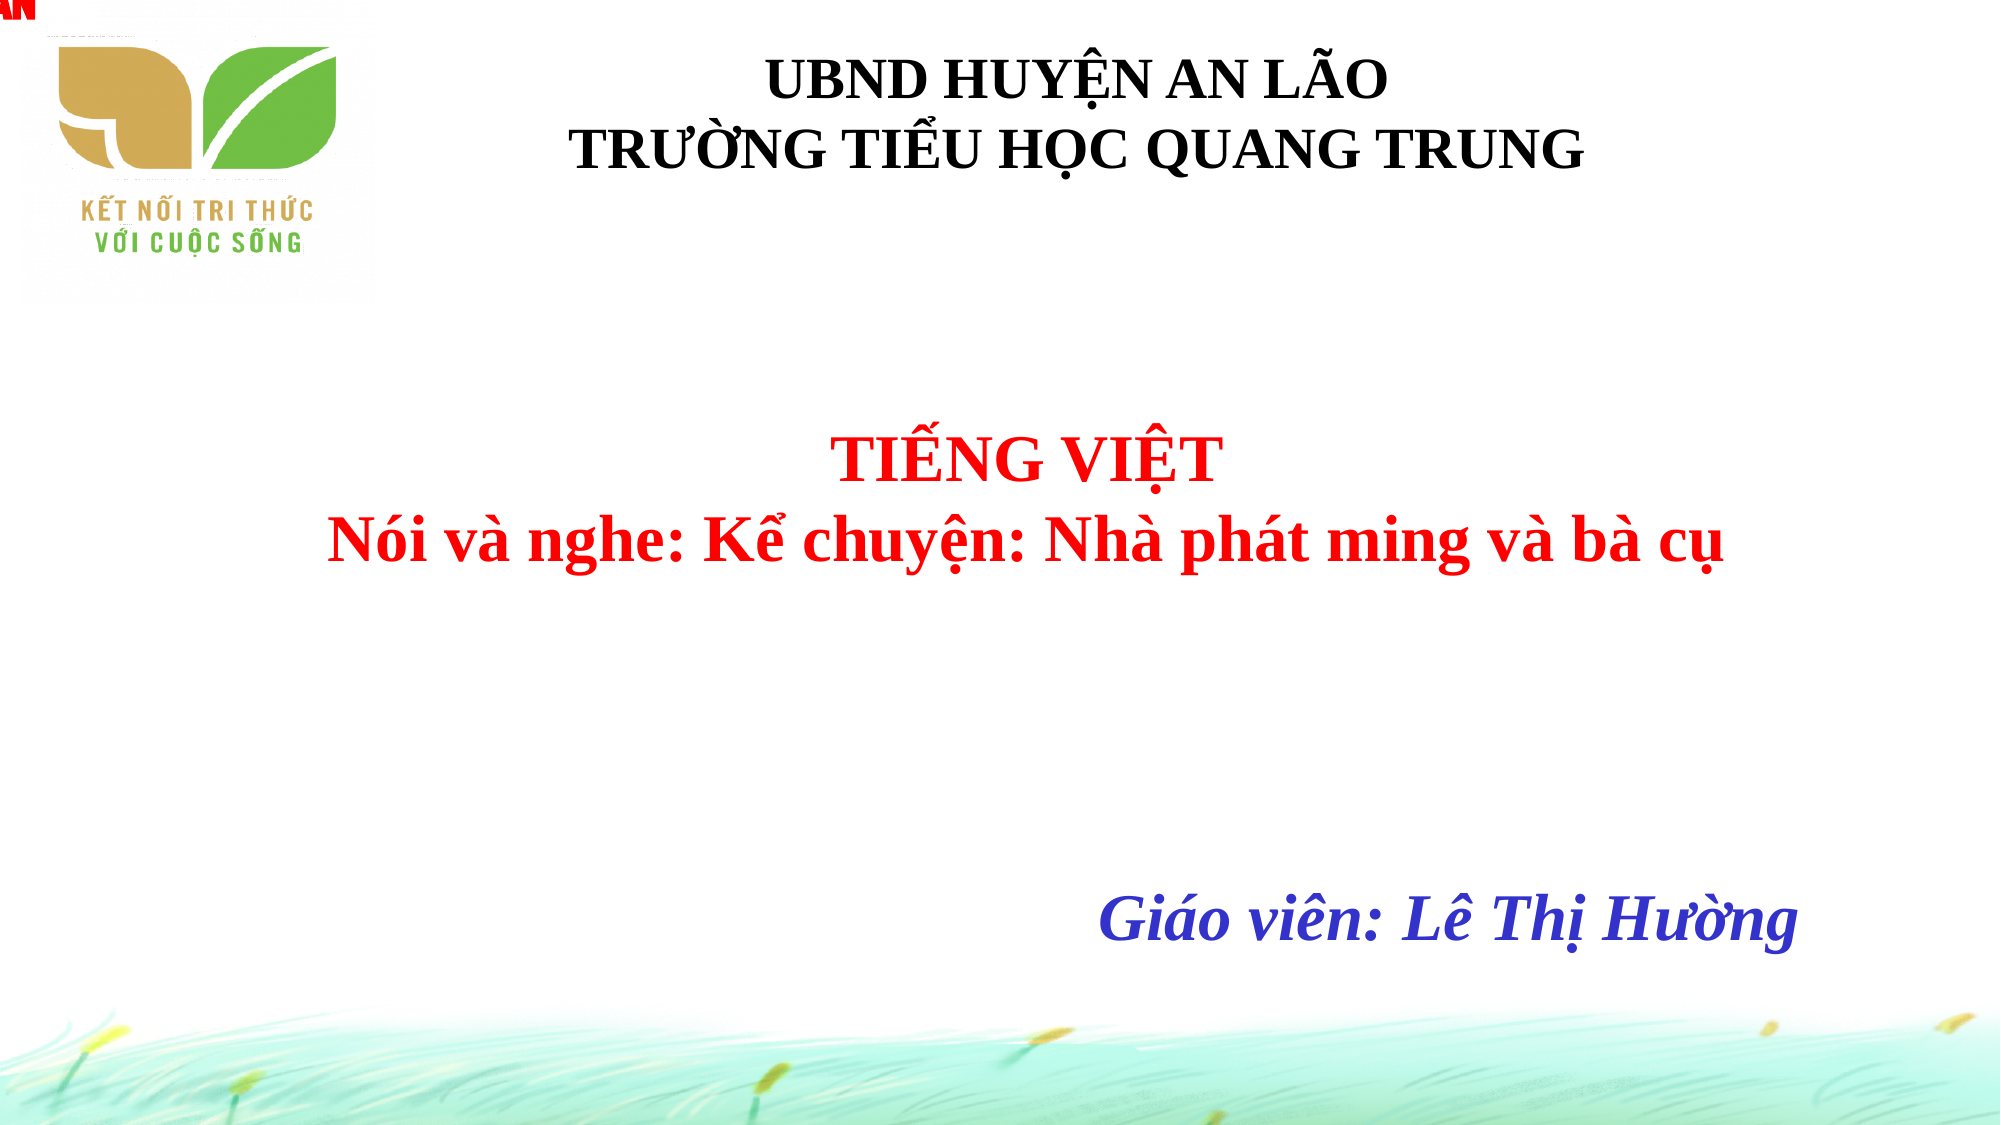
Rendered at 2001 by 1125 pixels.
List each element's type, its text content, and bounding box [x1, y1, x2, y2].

text_box TIẾNG VIỆT Nói và nghe: Kể chuyện: Nhà phát ming và bà cụ [221, 407, 1834, 653]
picture [20, 0, 375, 304]
text_box Giáo viên: Lê Thị Hường [999, 866, 1900, 958]
picture [0, 958, 2000, 1125]
text_box UBND HUYỆN AN LÃO TRƯỜNG TIỂU HỌC QUANG TRUNG [375, 32, 1884, 258]
